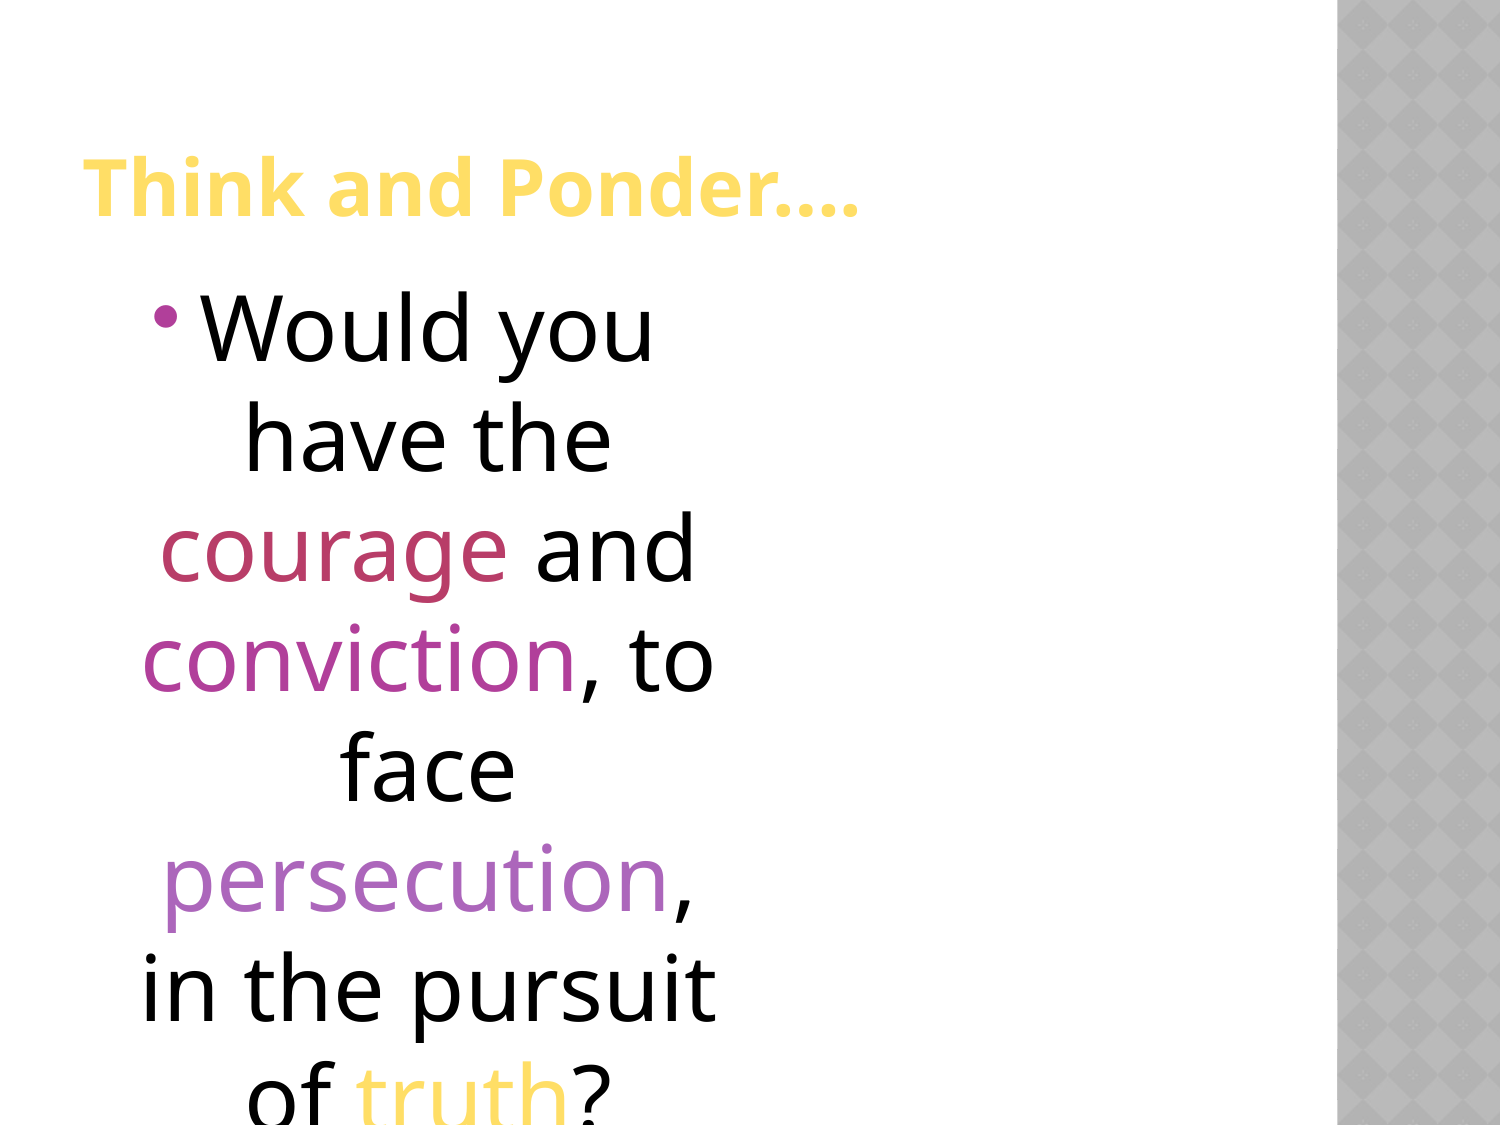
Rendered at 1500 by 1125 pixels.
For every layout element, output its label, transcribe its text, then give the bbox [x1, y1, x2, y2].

title Think and Ponder…. [75, 45, 1425, 233]
list Would you have the courage and conviction, to face persecution, in the pursuit of truth? [75, 262, 738, 1005]
